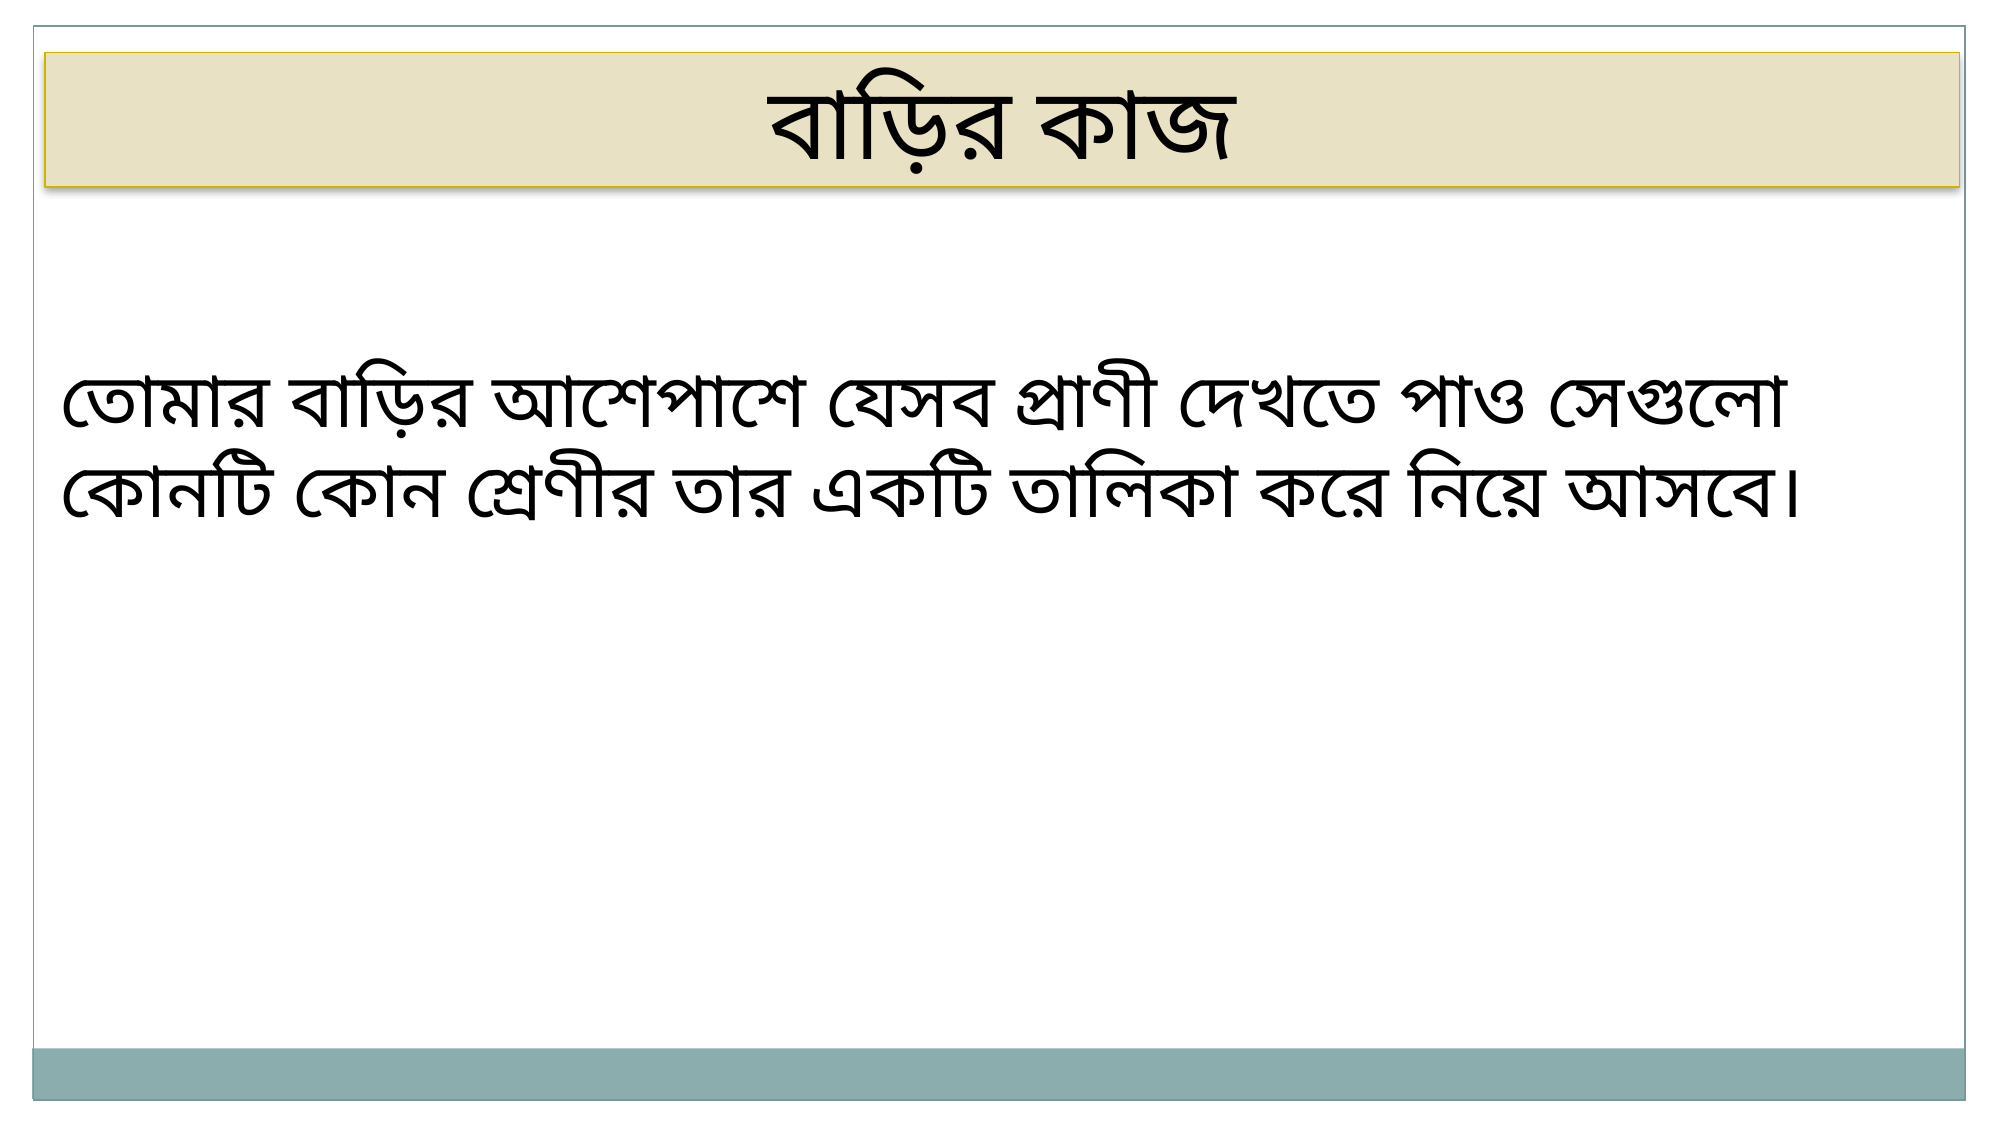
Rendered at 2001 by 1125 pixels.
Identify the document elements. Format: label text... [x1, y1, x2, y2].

text_box বাড়ির কাজ [44, 52, 1960, 188]
text_box তোমার বাড়ির আশেপাশে যেসব প্রাণী দেখতে পাও সেগুলো কোনটি কোন শ্রেণীর তার একটি তালিকা করে নিয়ে আসবে। [45, 345, 1960, 540]
